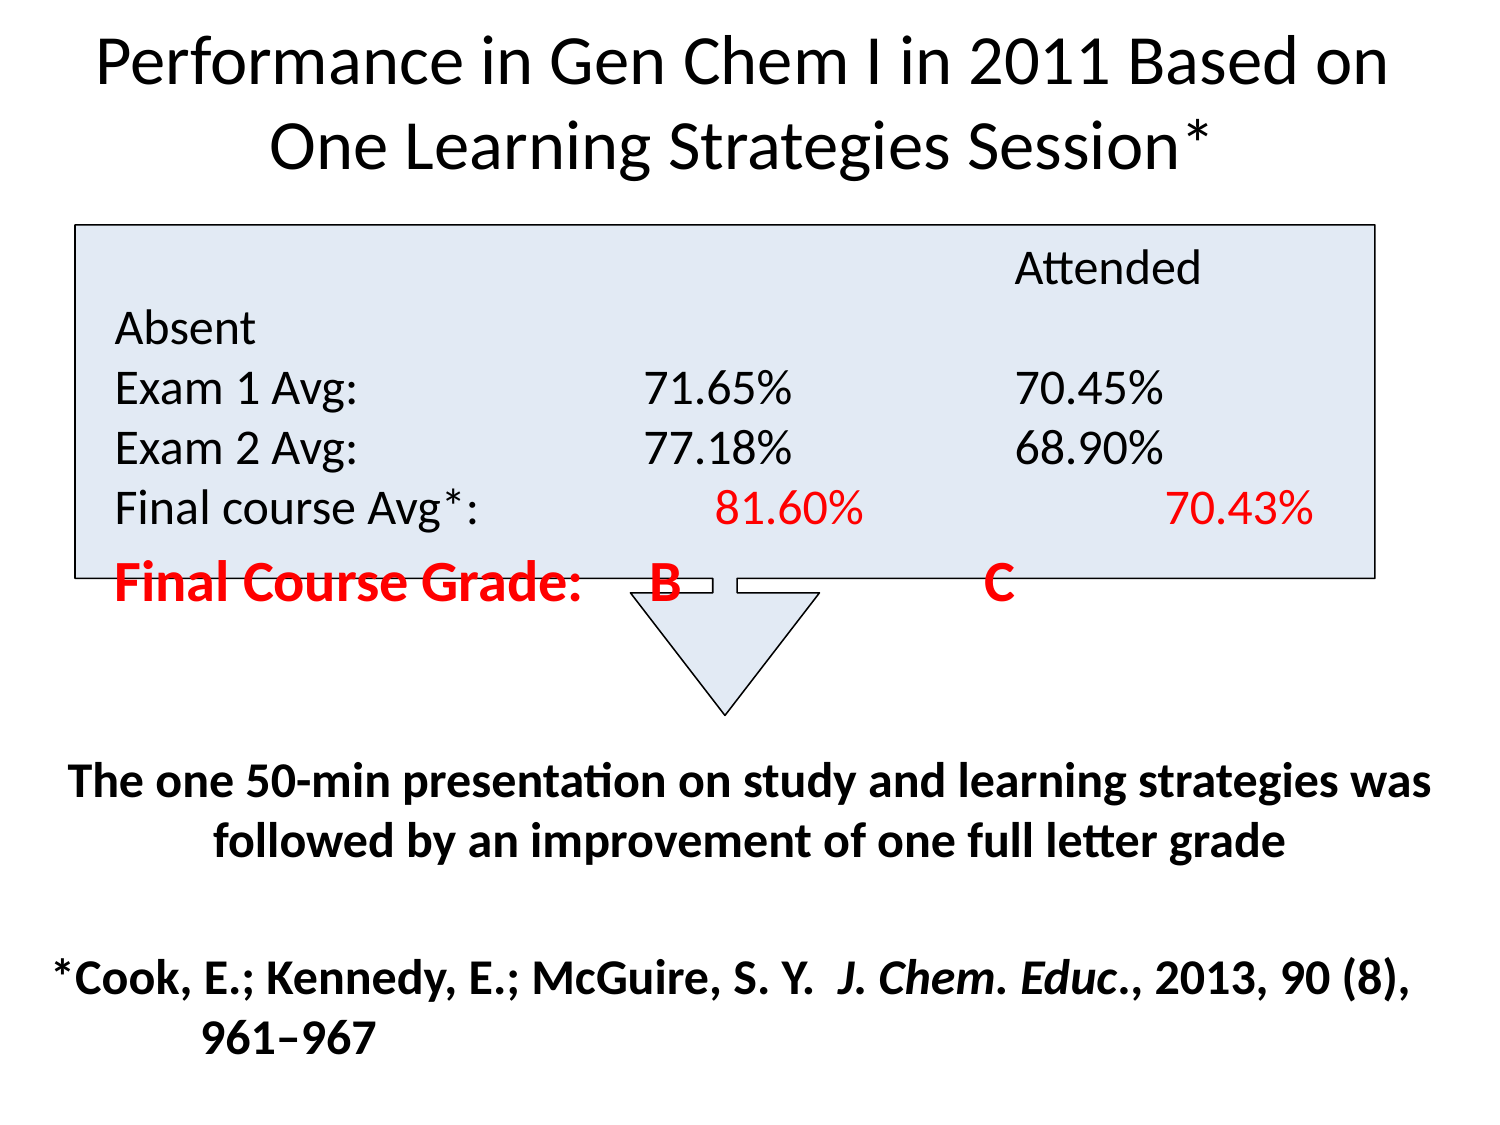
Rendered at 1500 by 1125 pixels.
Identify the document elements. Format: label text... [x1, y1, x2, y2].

text_box [75, 224, 99, 579]
text_box *Cook, E.; Kennedy, E.; McGuire, S. Y. J. Chem. Educ., 2013, 90 (8), 961–967 [35, 937, 1488, 1118]
text_box Attended Absent Exam 1 Avg: 71.65% 70.45% Exam 2 Avg: 77.18% 68.90% Final course Avg*: 81.60% 70.43% Final Course Grade: B C [99, 137, 1500, 623]
text_box The one 50-min presentation on study and learning strategies was followed by an improvement of one full letter grade [12, 740, 1488, 875]
text_box Performance in Gen Chem I in 2011 Based on One Learning Strategies Session* [74, 4, 1413, 193]
text_box [653, 623, 797, 716]
